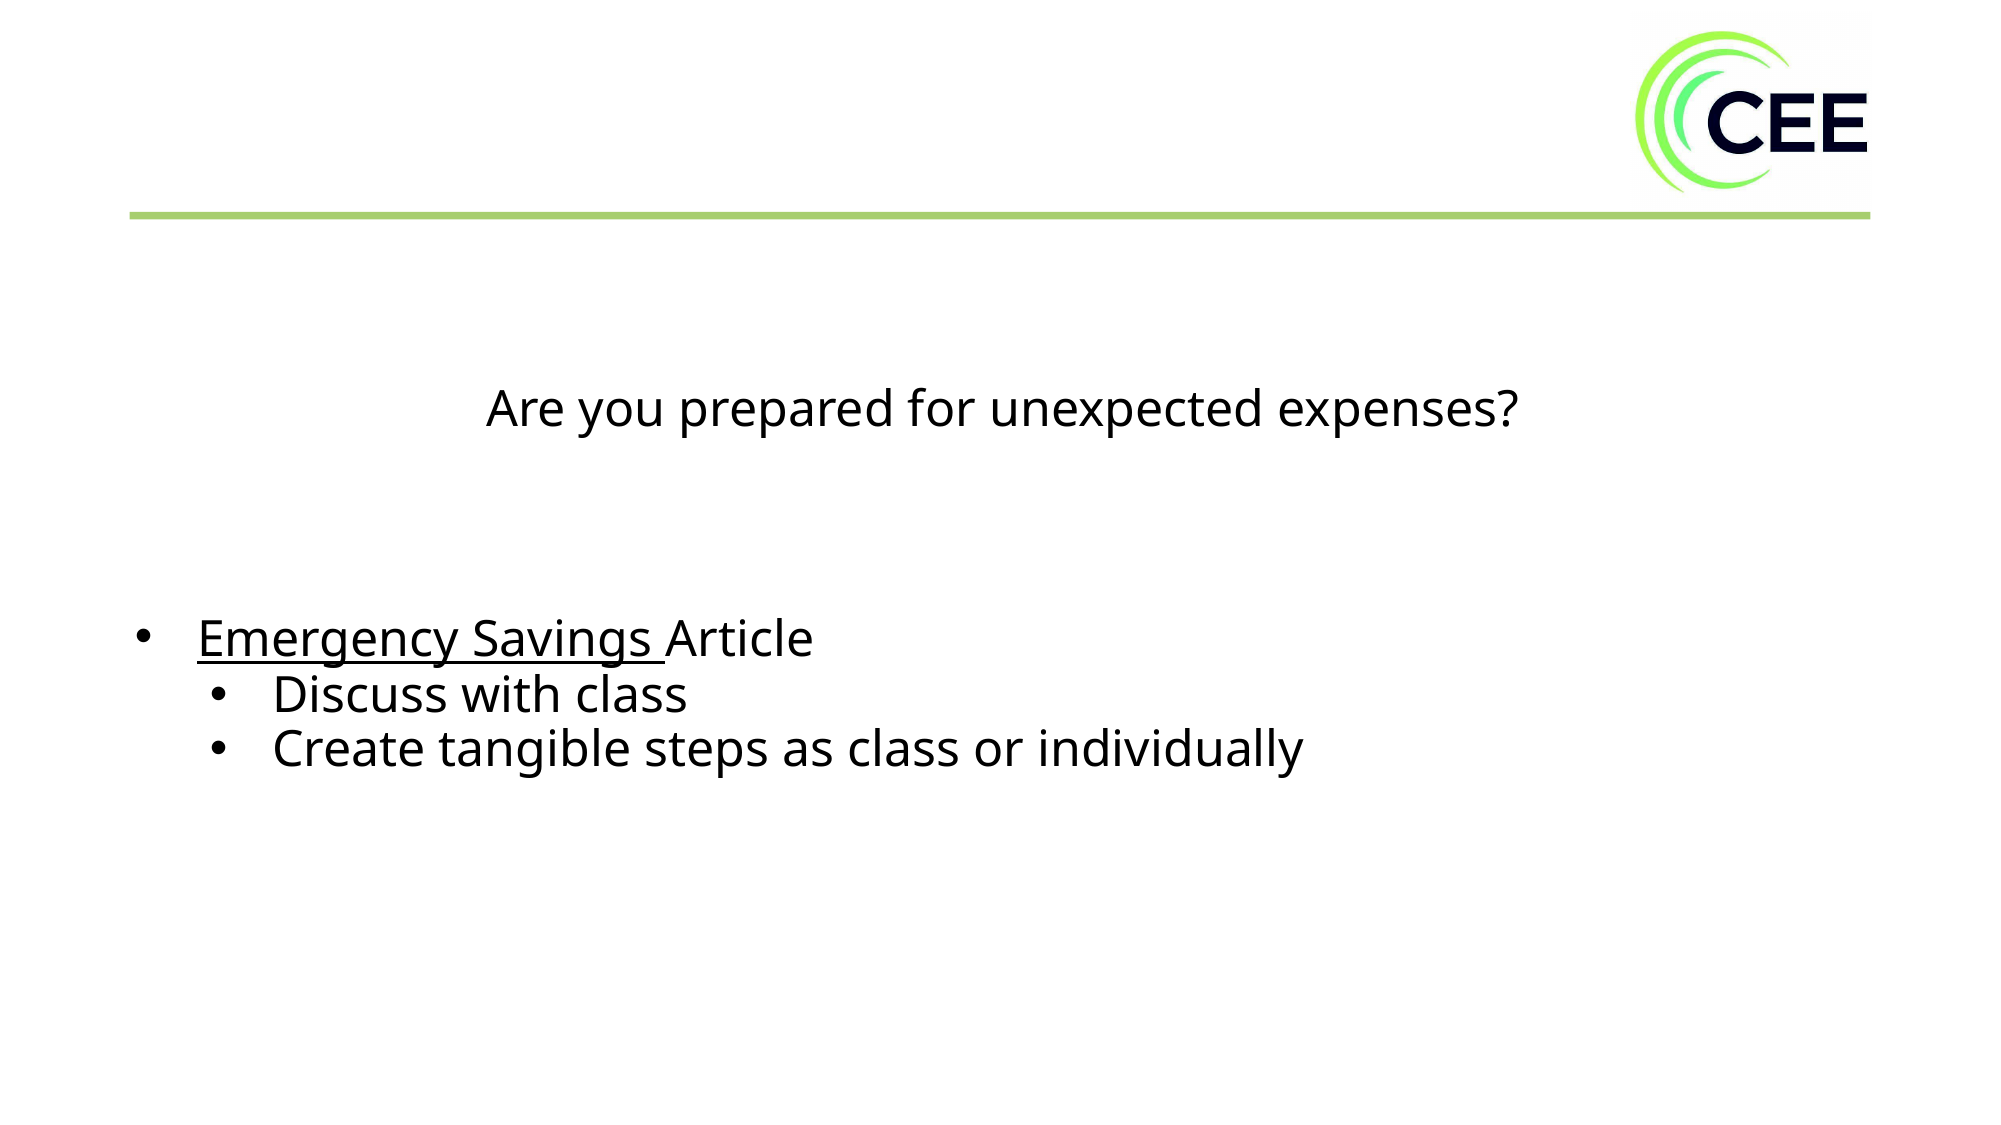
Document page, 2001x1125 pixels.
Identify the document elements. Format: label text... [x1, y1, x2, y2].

list Are you prepared for unexpected expenses? Emergency Savings Article Discuss with class Create tangible steps as class or individually [114, 375, 1892, 928]
picture [1630, 11, 1872, 212]
